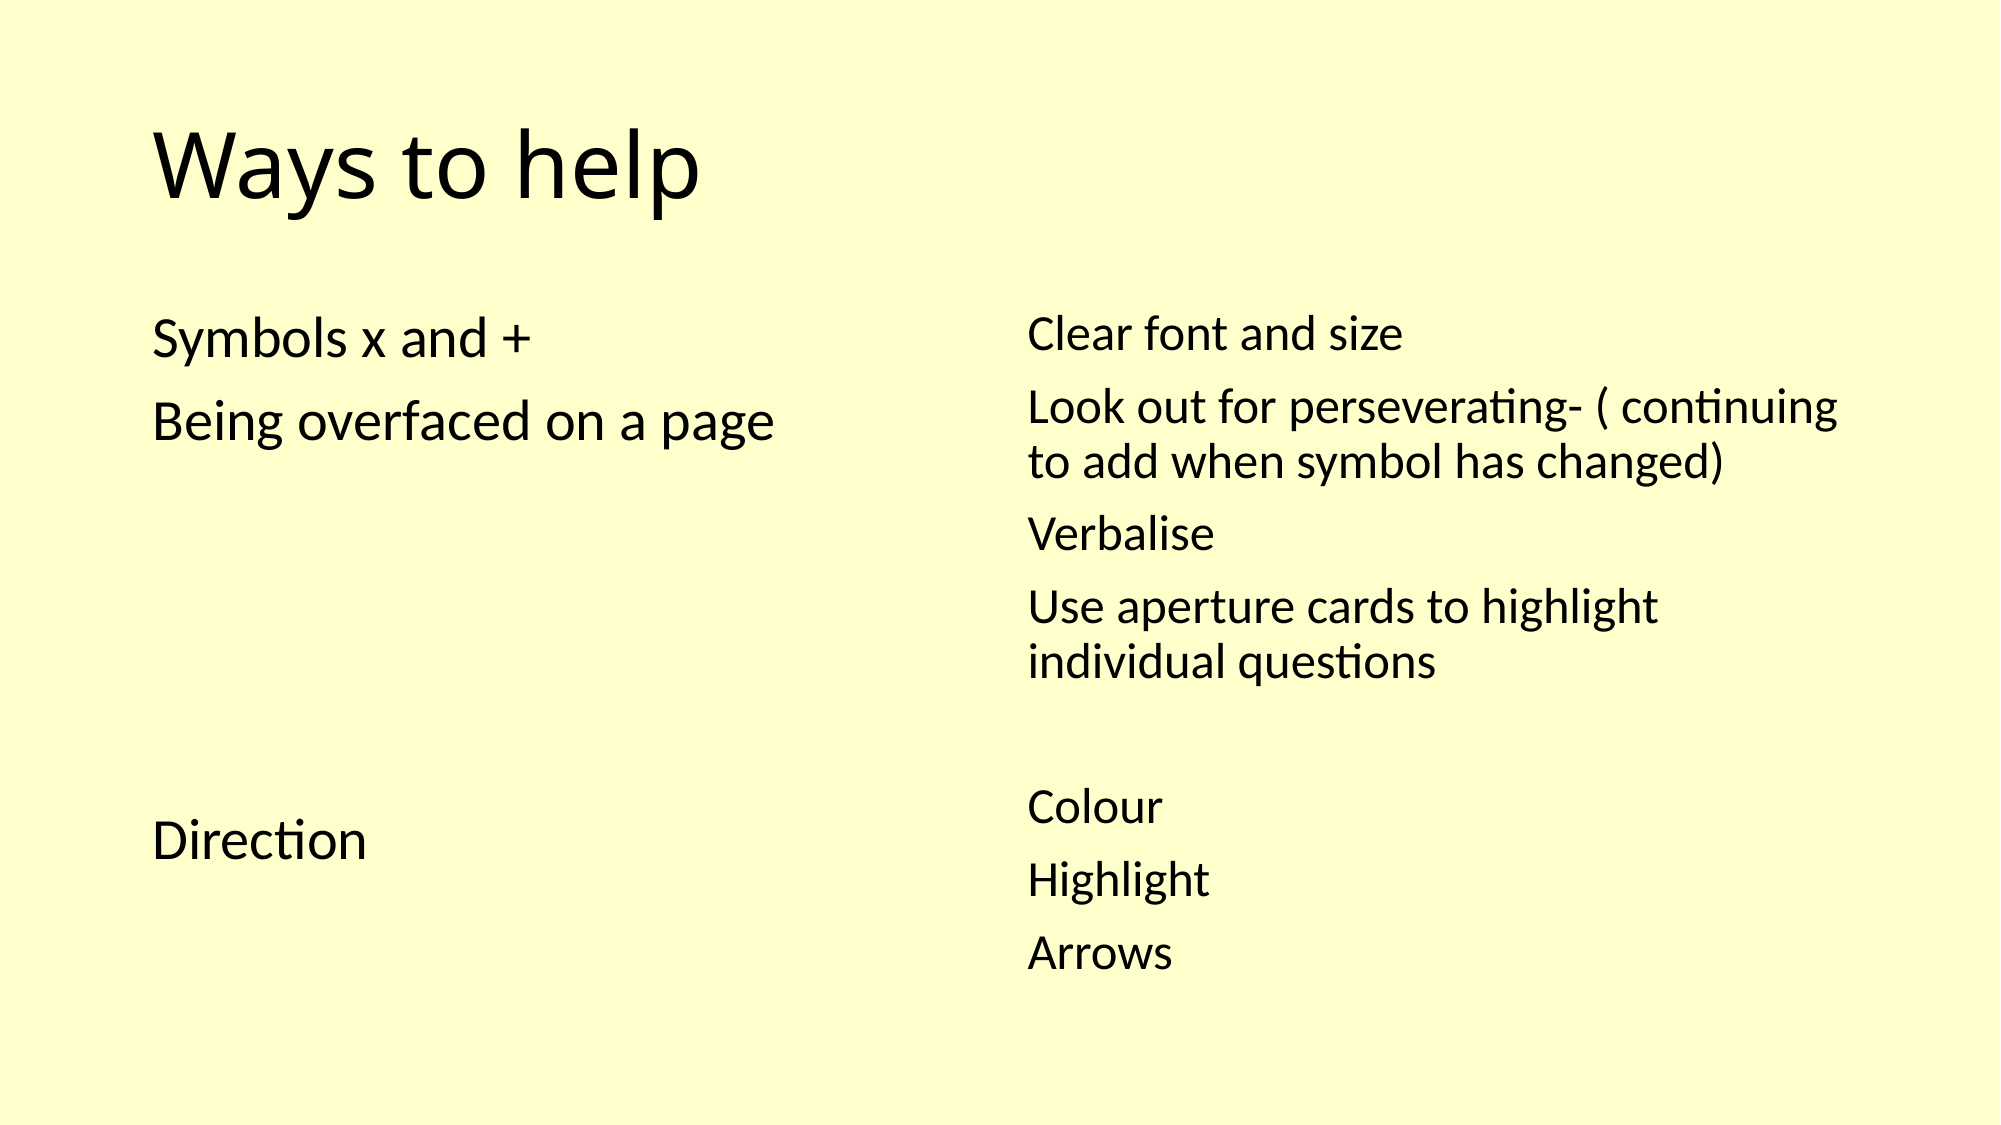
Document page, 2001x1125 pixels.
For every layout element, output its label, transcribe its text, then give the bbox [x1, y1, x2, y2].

list Symbols x and + Being overfaced on a page Direction [137, 299, 988, 1014]
title Ways to help [137, 59, 1863, 278]
list Clear font and size Look out for perseverating- ( continuing to add when symbol has changed) Verbalise Use aperture cards to highlight individual questions Colour Highlight Arrows [1012, 299, 1863, 1014]
